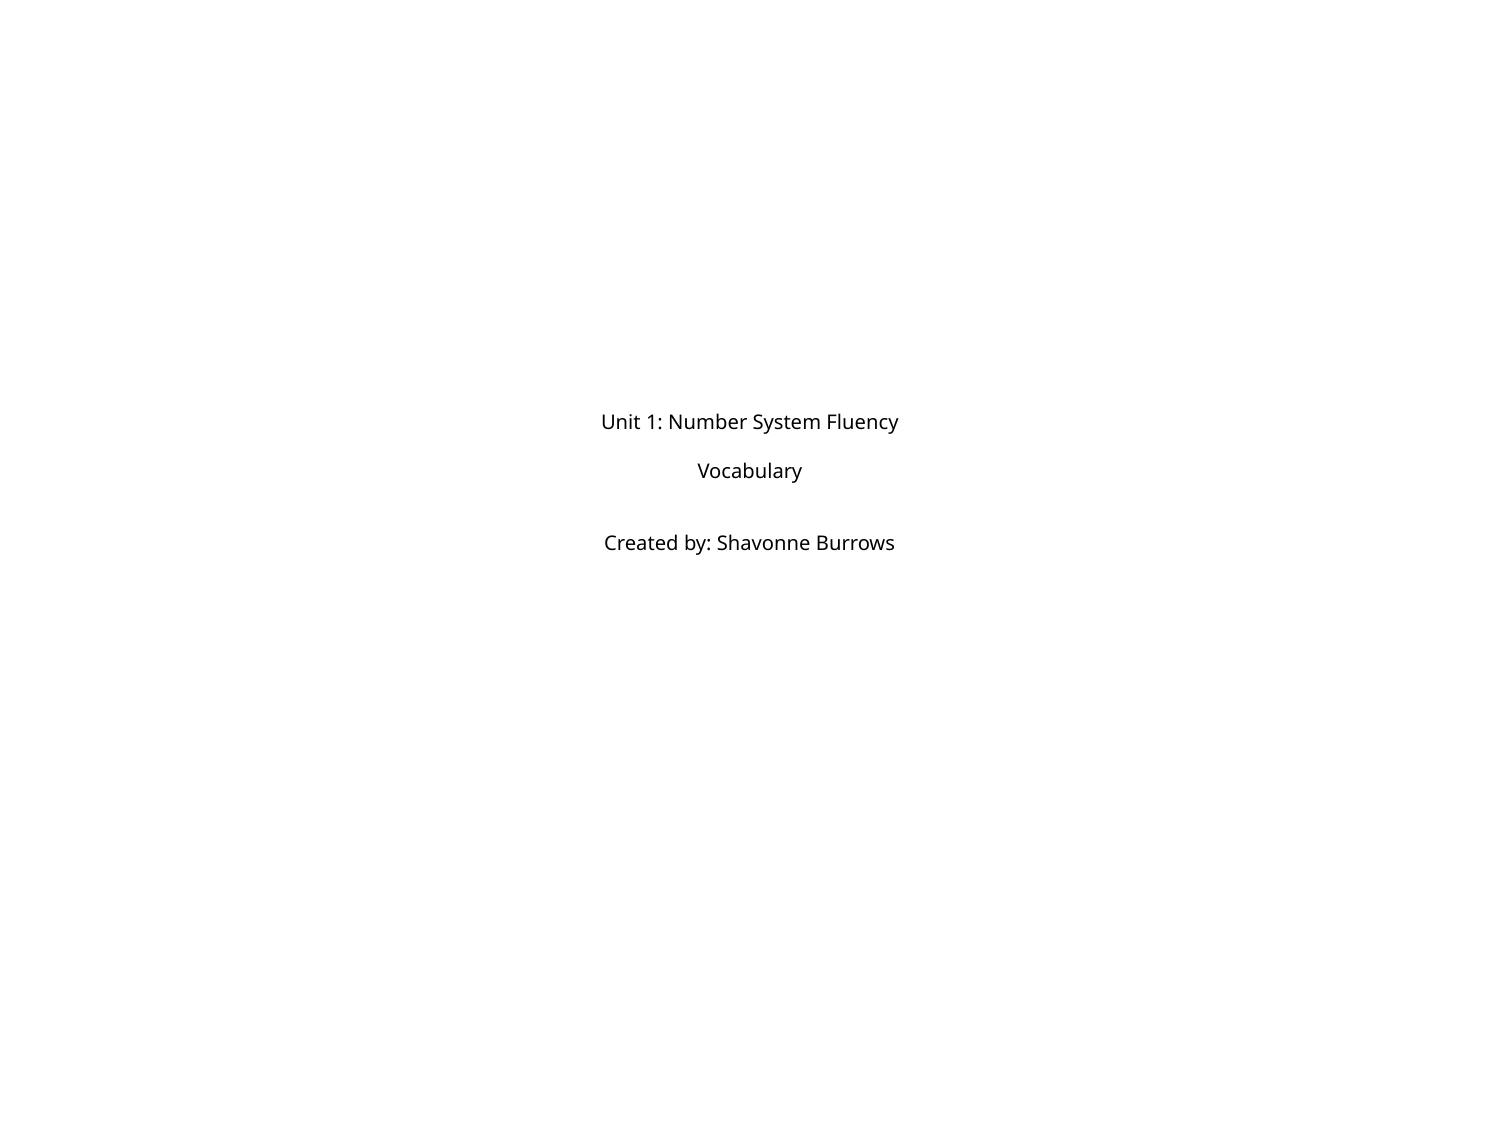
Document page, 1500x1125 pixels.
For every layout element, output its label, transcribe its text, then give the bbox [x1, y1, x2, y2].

title Unit 1: Number System Fluency Vocabulary Created by: Shavonne Burrows [112, 349, 1388, 591]
